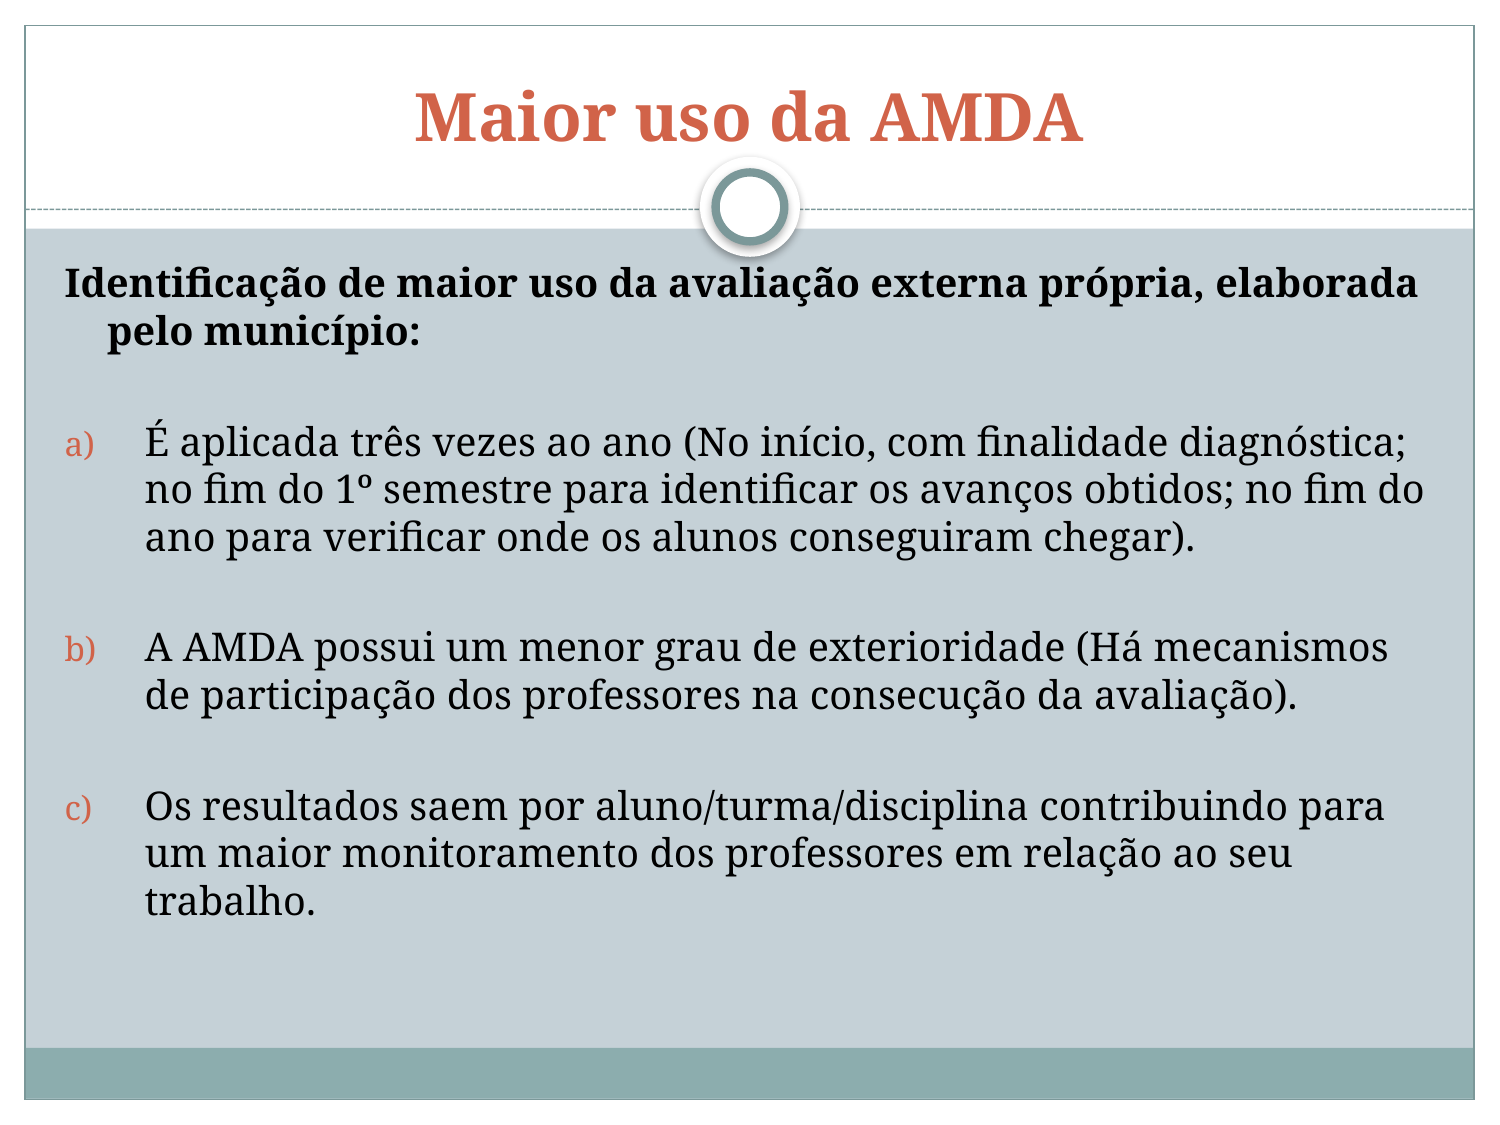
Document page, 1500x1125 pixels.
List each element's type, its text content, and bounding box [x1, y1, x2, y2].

list Identificação de maior uso da avaliação externa própria, elaborada pelo município: É aplicada três vezes ao ano (No início, com finalidade diagnóstica; no fim do 1º semestre para identificar os avanços obtidos; no fim do ano para verificar onde os alunos conseguiram chegar). A AMDA possui um menor grau de exterioridade (Há mecanismos de participação dos professores na consecução da avaliação). Os resultados saem por aluno/turma/disciplina contribuindo para um maior monitoramento dos professores em relação ao seu trabalho. [49, 250, 1445, 1001]
title Maior uso da AMDA [49, 37, 1450, 163]
